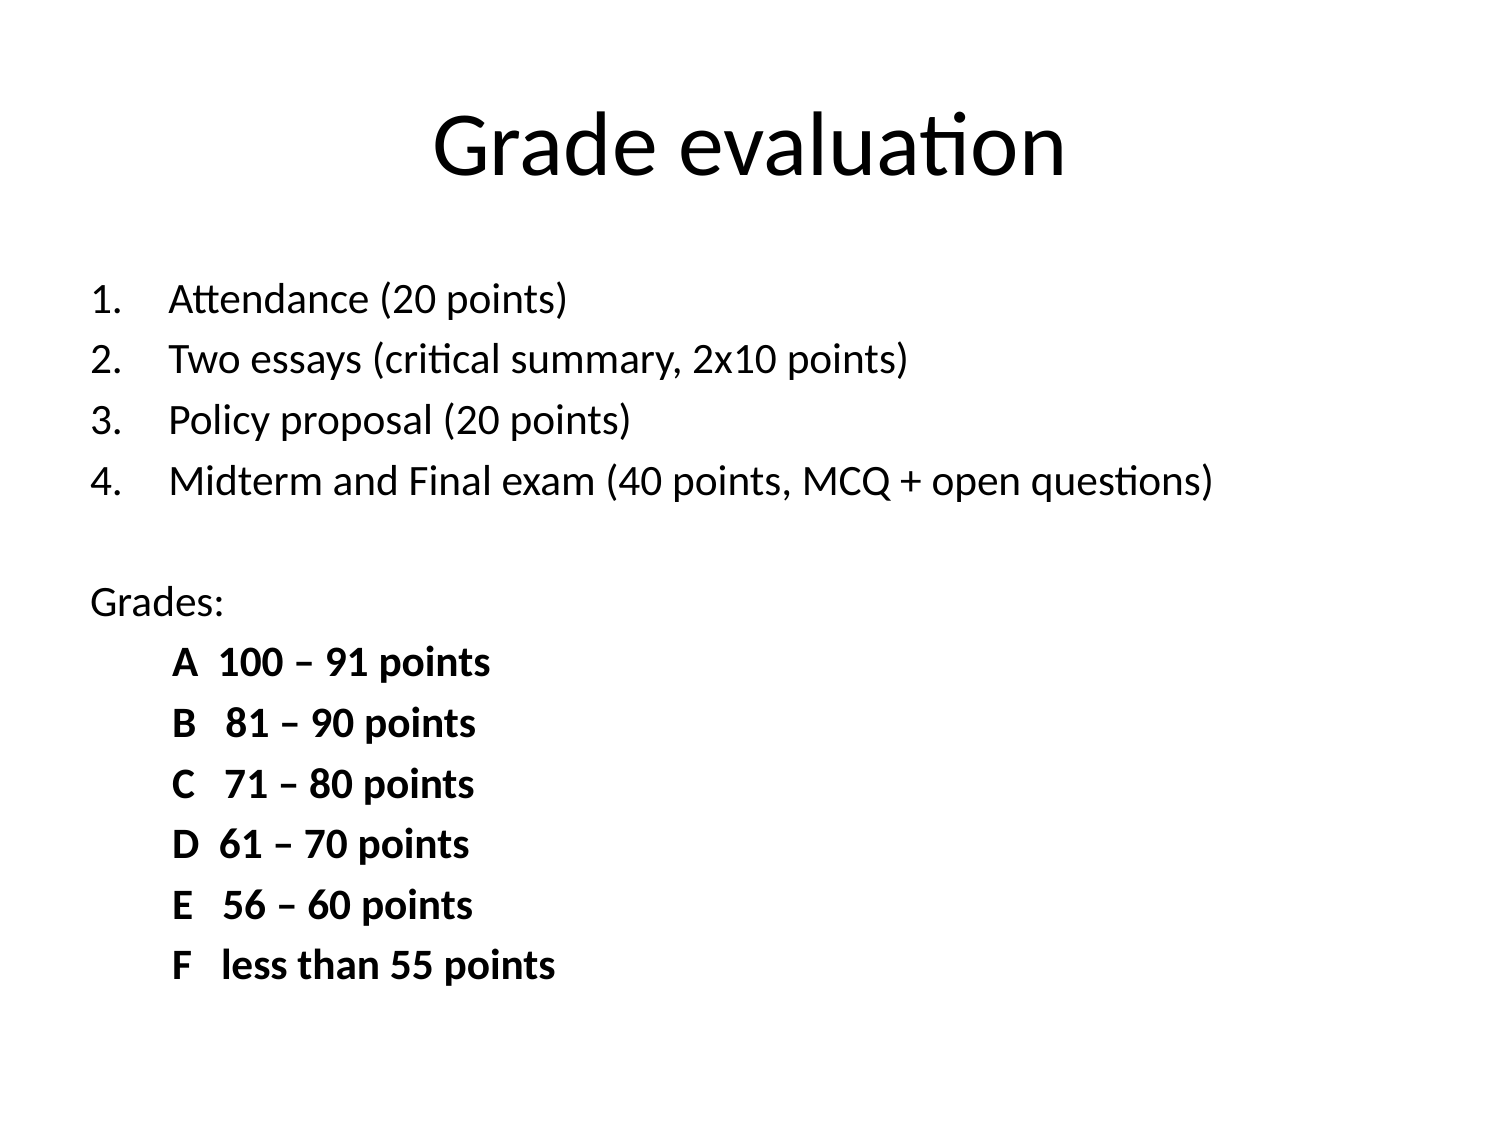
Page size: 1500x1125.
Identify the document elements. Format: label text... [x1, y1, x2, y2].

list Attendance (20 points) Two essays (critical summary, 2x10 points) Policy proposal (20 points) Midterm and Final exam (40 points, MCQ + open questions) Grades: A 100 – 91 points B 81 – 90 points C 71 – 80 points D 61 – 70 points E 56 – 60 points F less than 55 points [75, 262, 1425, 1005]
title Grade evaluation [75, 45, 1425, 233]
